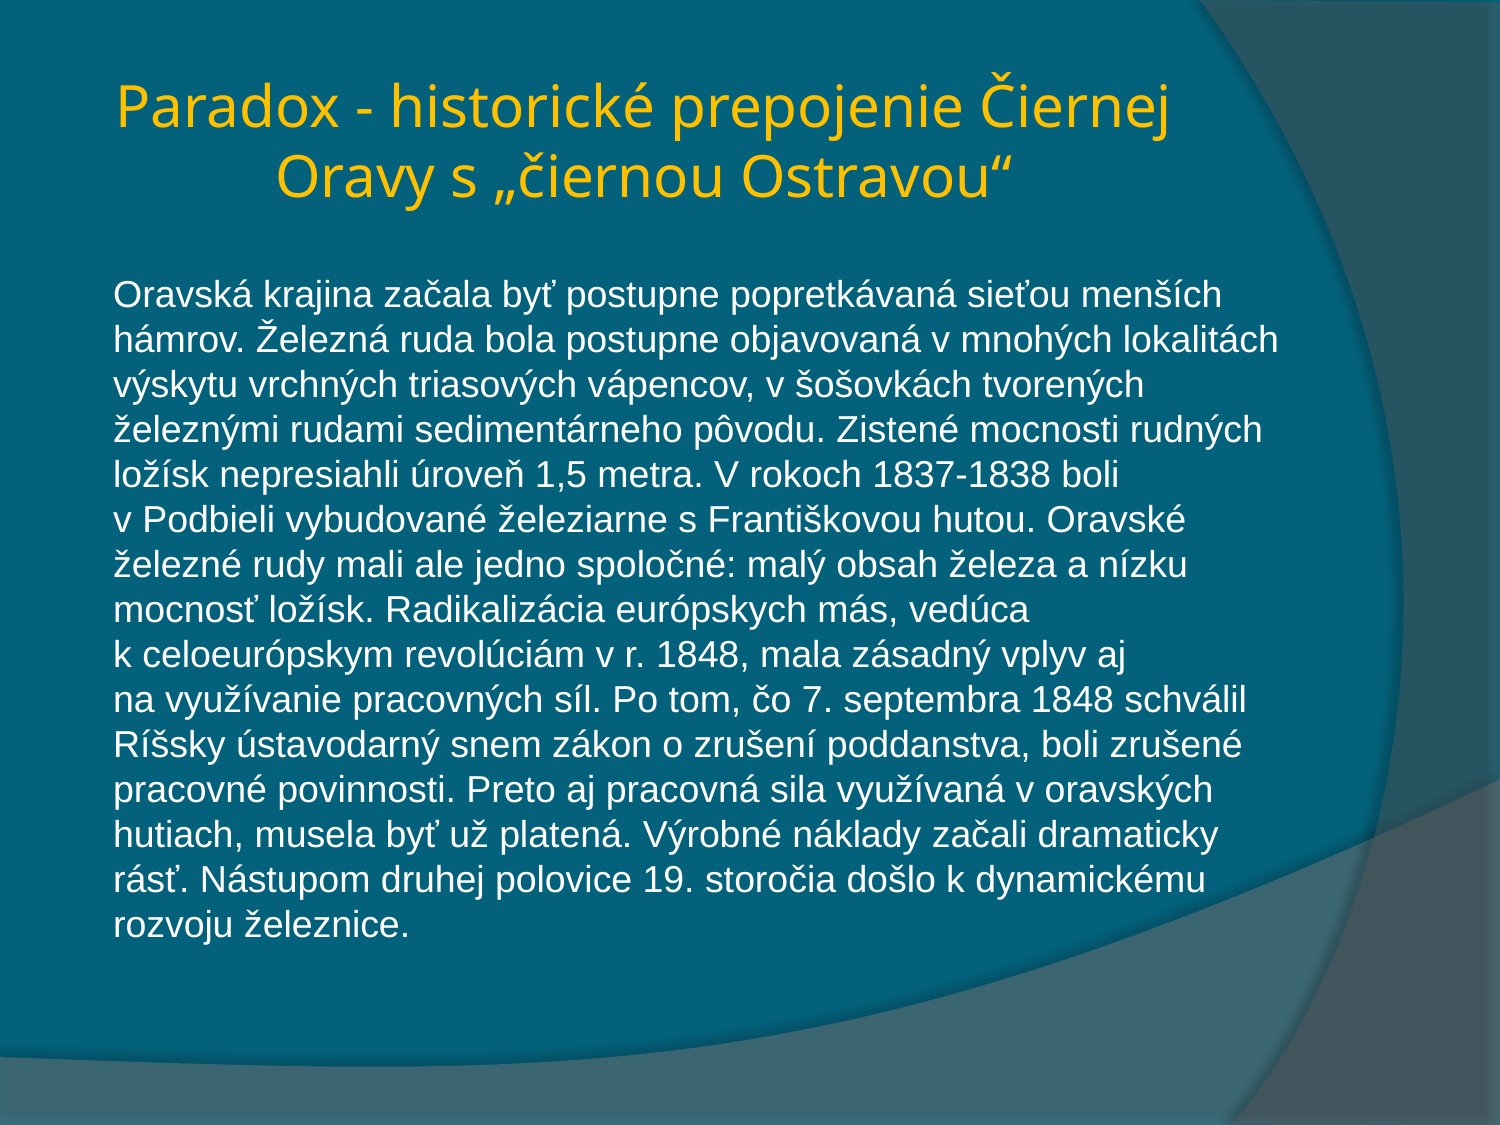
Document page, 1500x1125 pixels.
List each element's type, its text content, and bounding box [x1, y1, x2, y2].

title Paradox - historické prepojenie Čiernej Oravy s „čiernou Ostravou“ [41, 45, 1247, 233]
list Oravská krajina začala byť postupne popretkávaná sieťou menších hámrov. Železná ruda bola postupne objavovaná v mnohých lokalitách výskytu vrchných triasových vápencov, v šošovkách tvorených železnými rudami sedimentárneho pôvodu. Zistené mocnosti rudných ložísk nepresiahli úroveň 1,5 metra. V rokoch 1837-1838 boli v Podbieli vybudované železiarne s Františkovou hutou. Oravské železné rudy mali ale jedno spoločné: malý obsah železa a nízku mocnosť ložísk. Radikalizácia európskych más, vedúca k celoeurópskym revolúciám v r. 1848, mala zásadný vplyv aj na využívanie pracovných síl. Po tom, čo 7. septembra 1848 schválil Ríšsky ústavodarný snem zákon o zrušení poddanstva, boli zrušené pracovné povinnosti. Preto aj pracovná sila využívaná v oravských hutiach, musela byť už platená. Výrobné náklady začali dramaticky rásť. Nástupom druhej polovice 19. storočia došlo k dynamickému rozvoju železnice. [29, 262, 1300, 1005]
